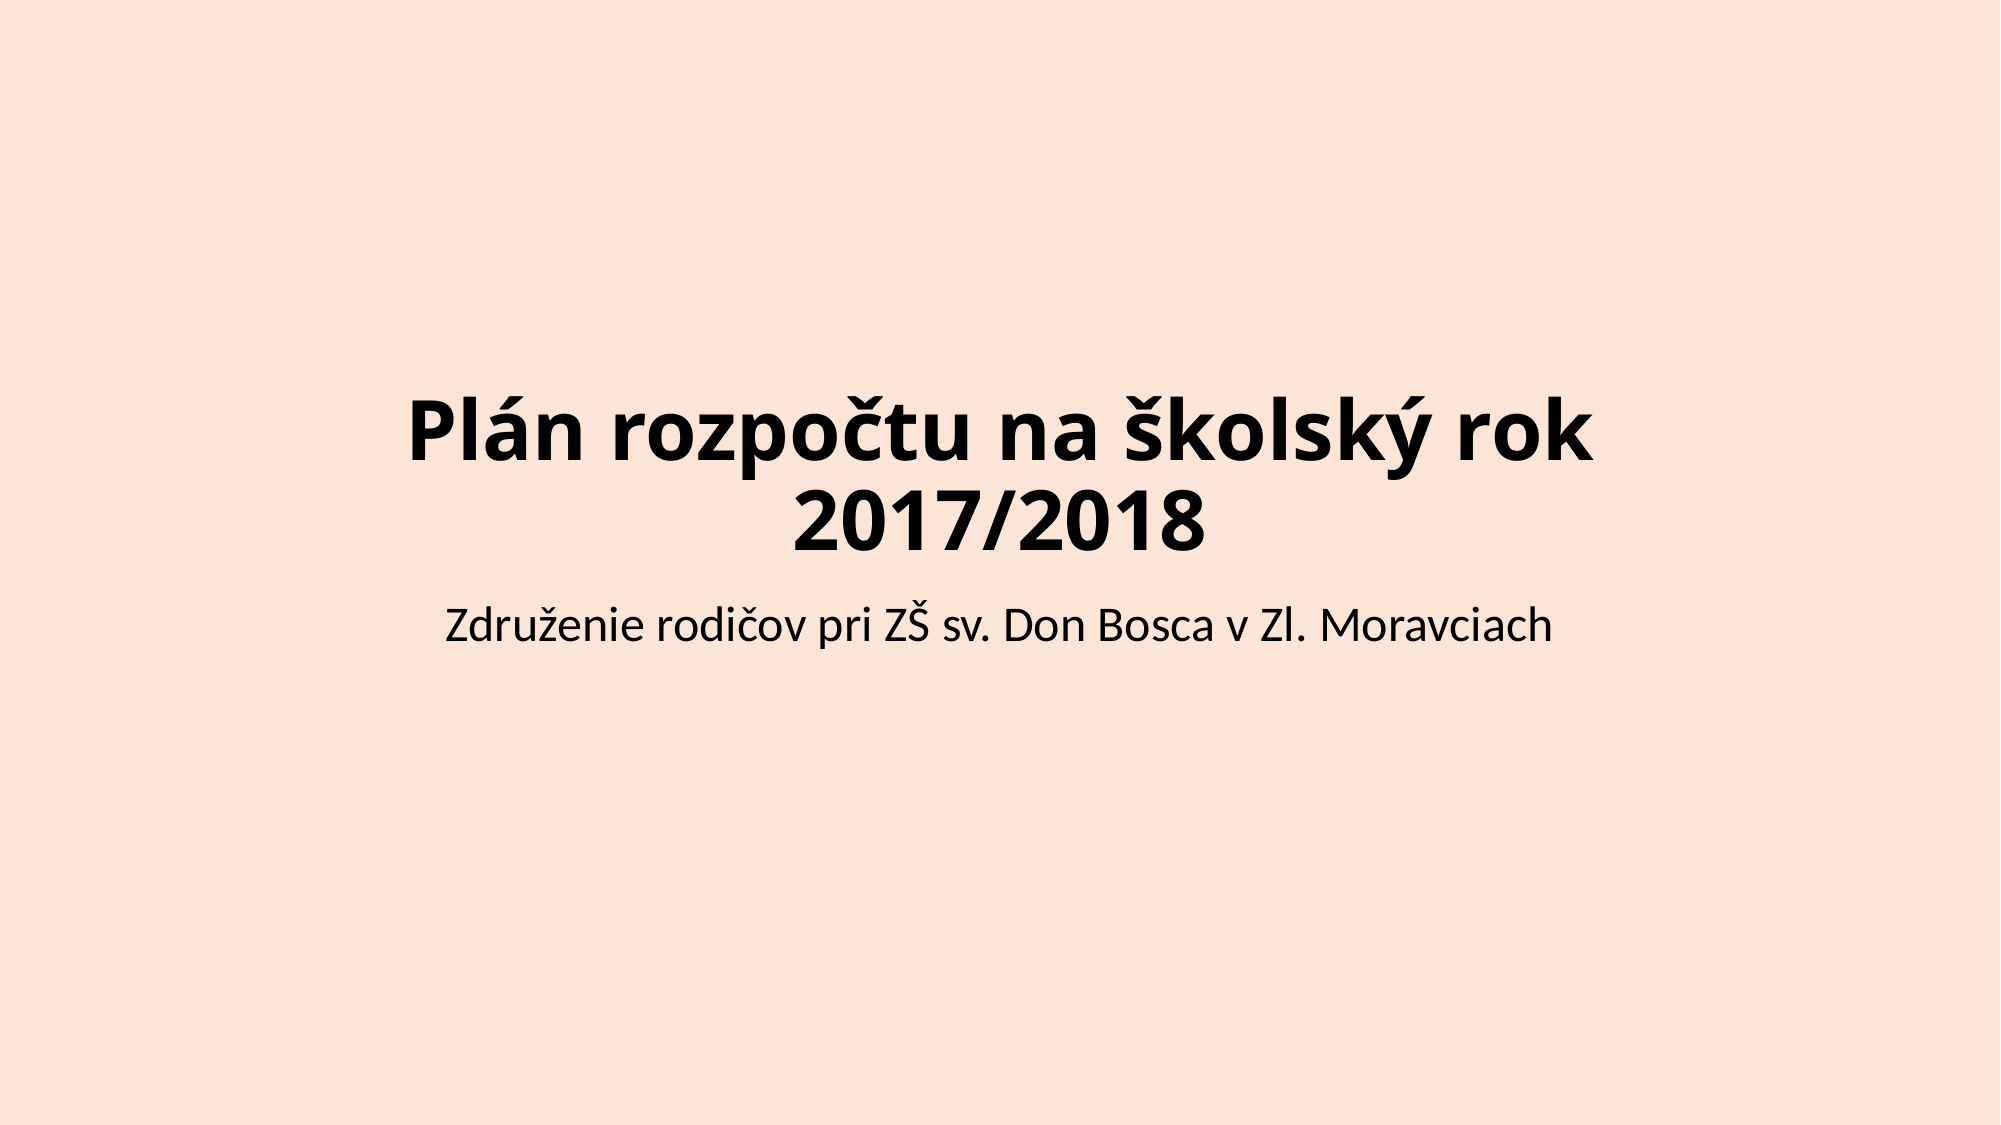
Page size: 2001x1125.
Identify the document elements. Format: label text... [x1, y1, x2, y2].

subtitle Združenie rodičov pri ZŠ sv. Don Bosca v Zl. Moravciach [249, 590, 1750, 863]
title Plán rozpočtu na školský rok 2017/2018 [249, 184, 1750, 576]
